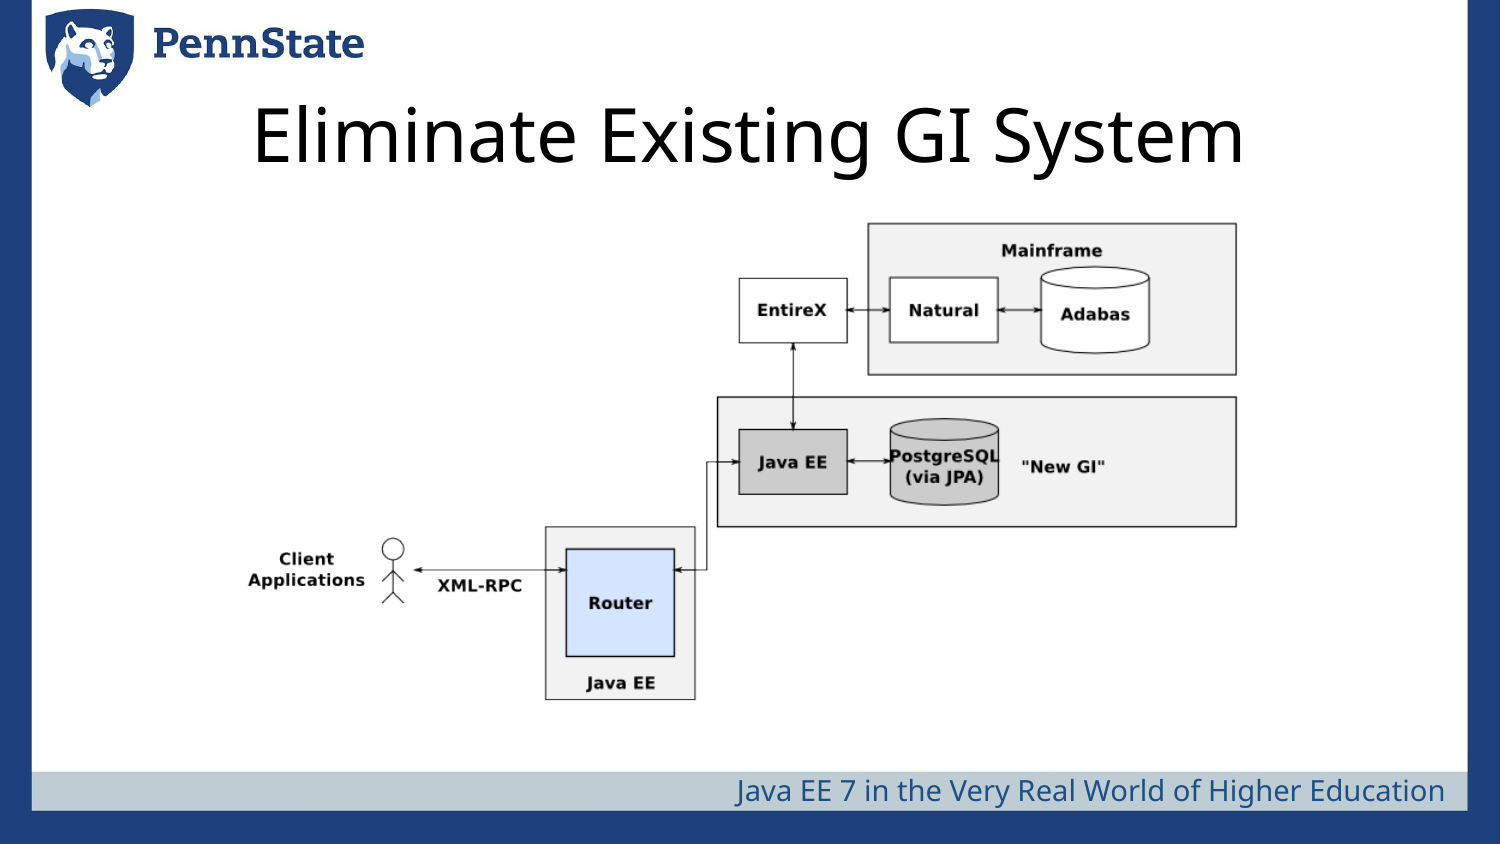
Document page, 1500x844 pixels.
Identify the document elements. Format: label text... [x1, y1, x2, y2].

title Eliminate Existing GI System [493, 72, 1449, 167]
text_box [0, 0, 493, 493]
picture [0, 0, 1500, 844]
